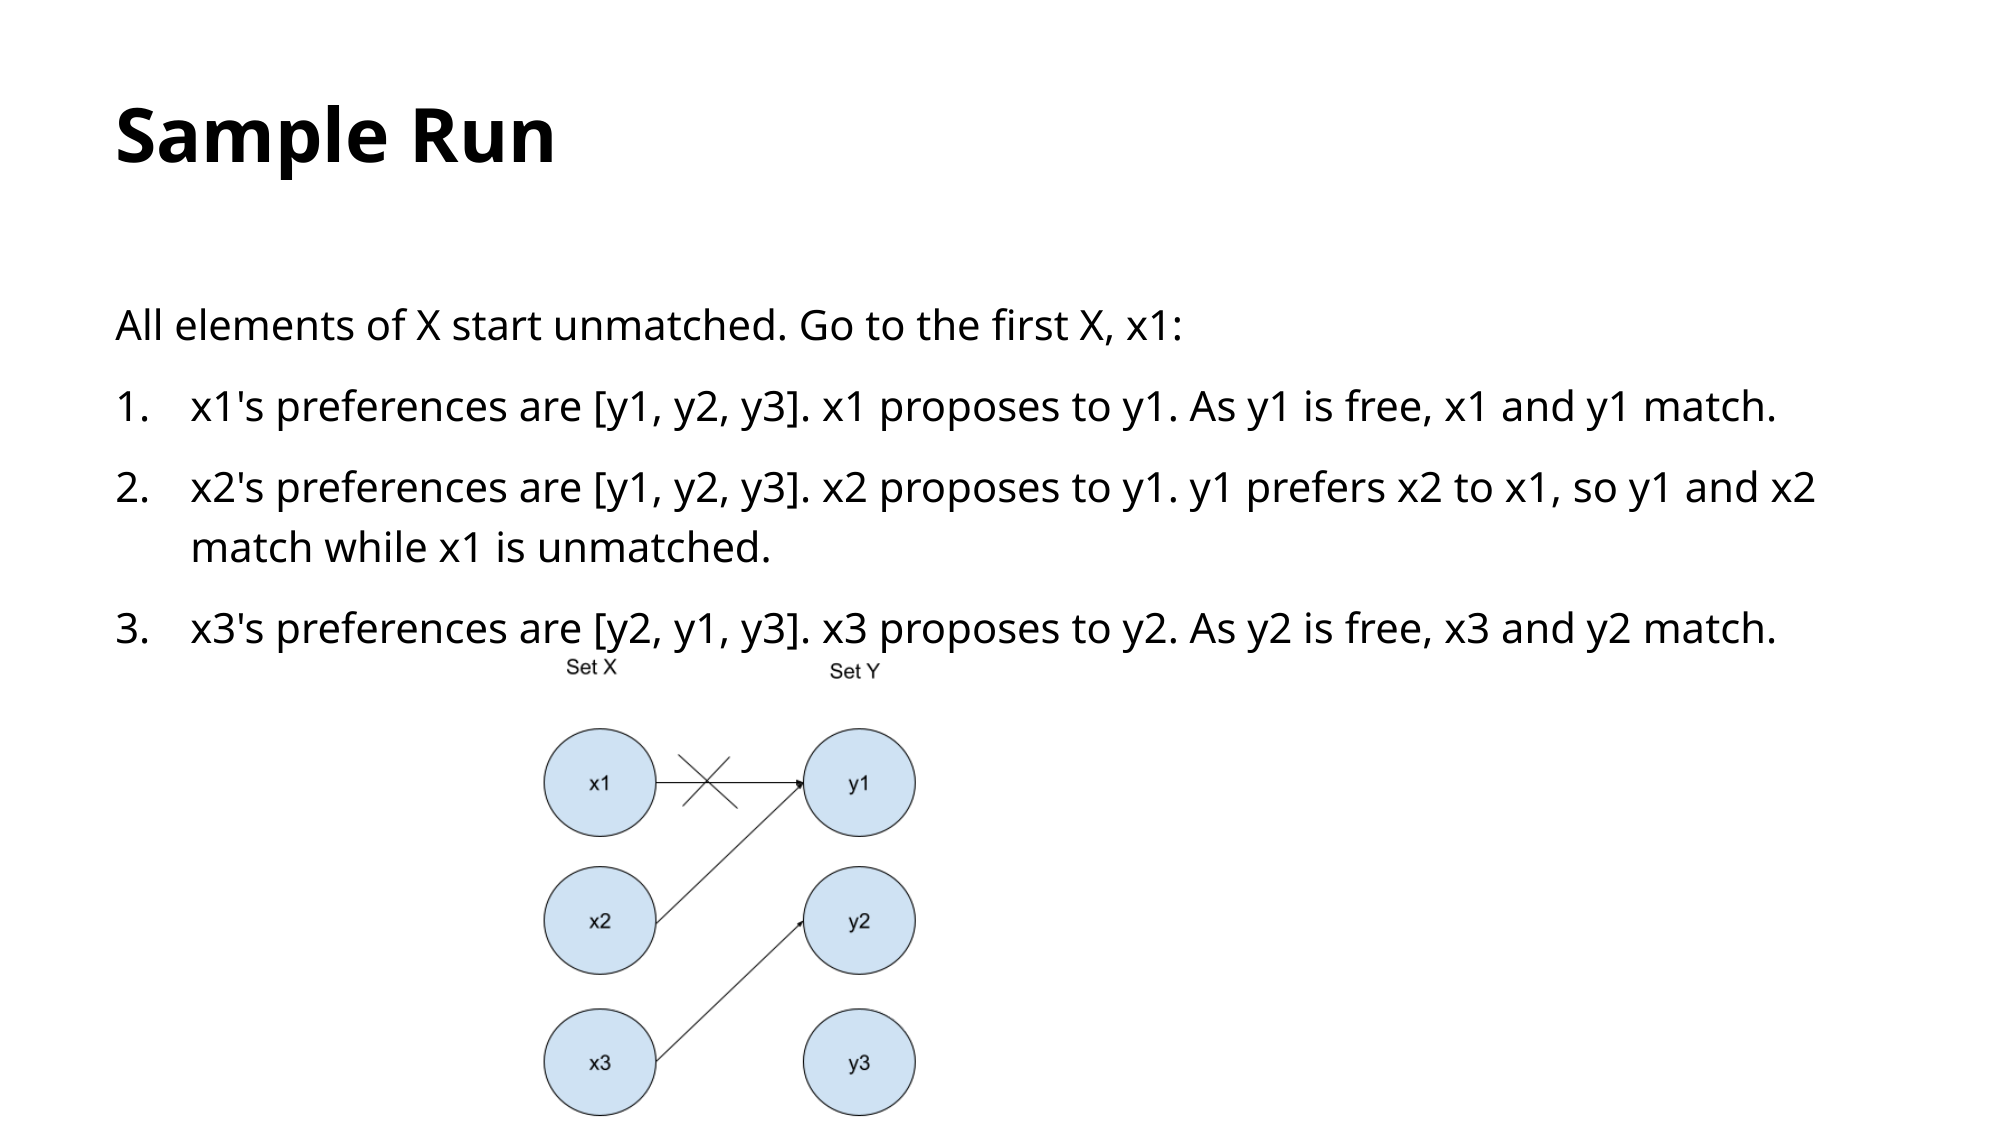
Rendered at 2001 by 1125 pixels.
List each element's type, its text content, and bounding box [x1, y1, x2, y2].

title Sample Run [100, 90, 1849, 276]
picture [395, 605, 1468, 1125]
list All elements of X start unmatched. Go to the first X, x1: x1's preferences are [y1, y2, y3]. x1 proposes to y1. As y1 is free, x1 and y1 match. x2's preferences are [y1, y2, y3]. x2 proposes to y1. y1 prefers x2 to x1, so y1 and x2 match while x1 is unmatched. x3's preferences are [y2, y1, y3]. x3 proposes to y2. As y2 is free, x3 and y2 match. [100, 281, 1849, 1035]
